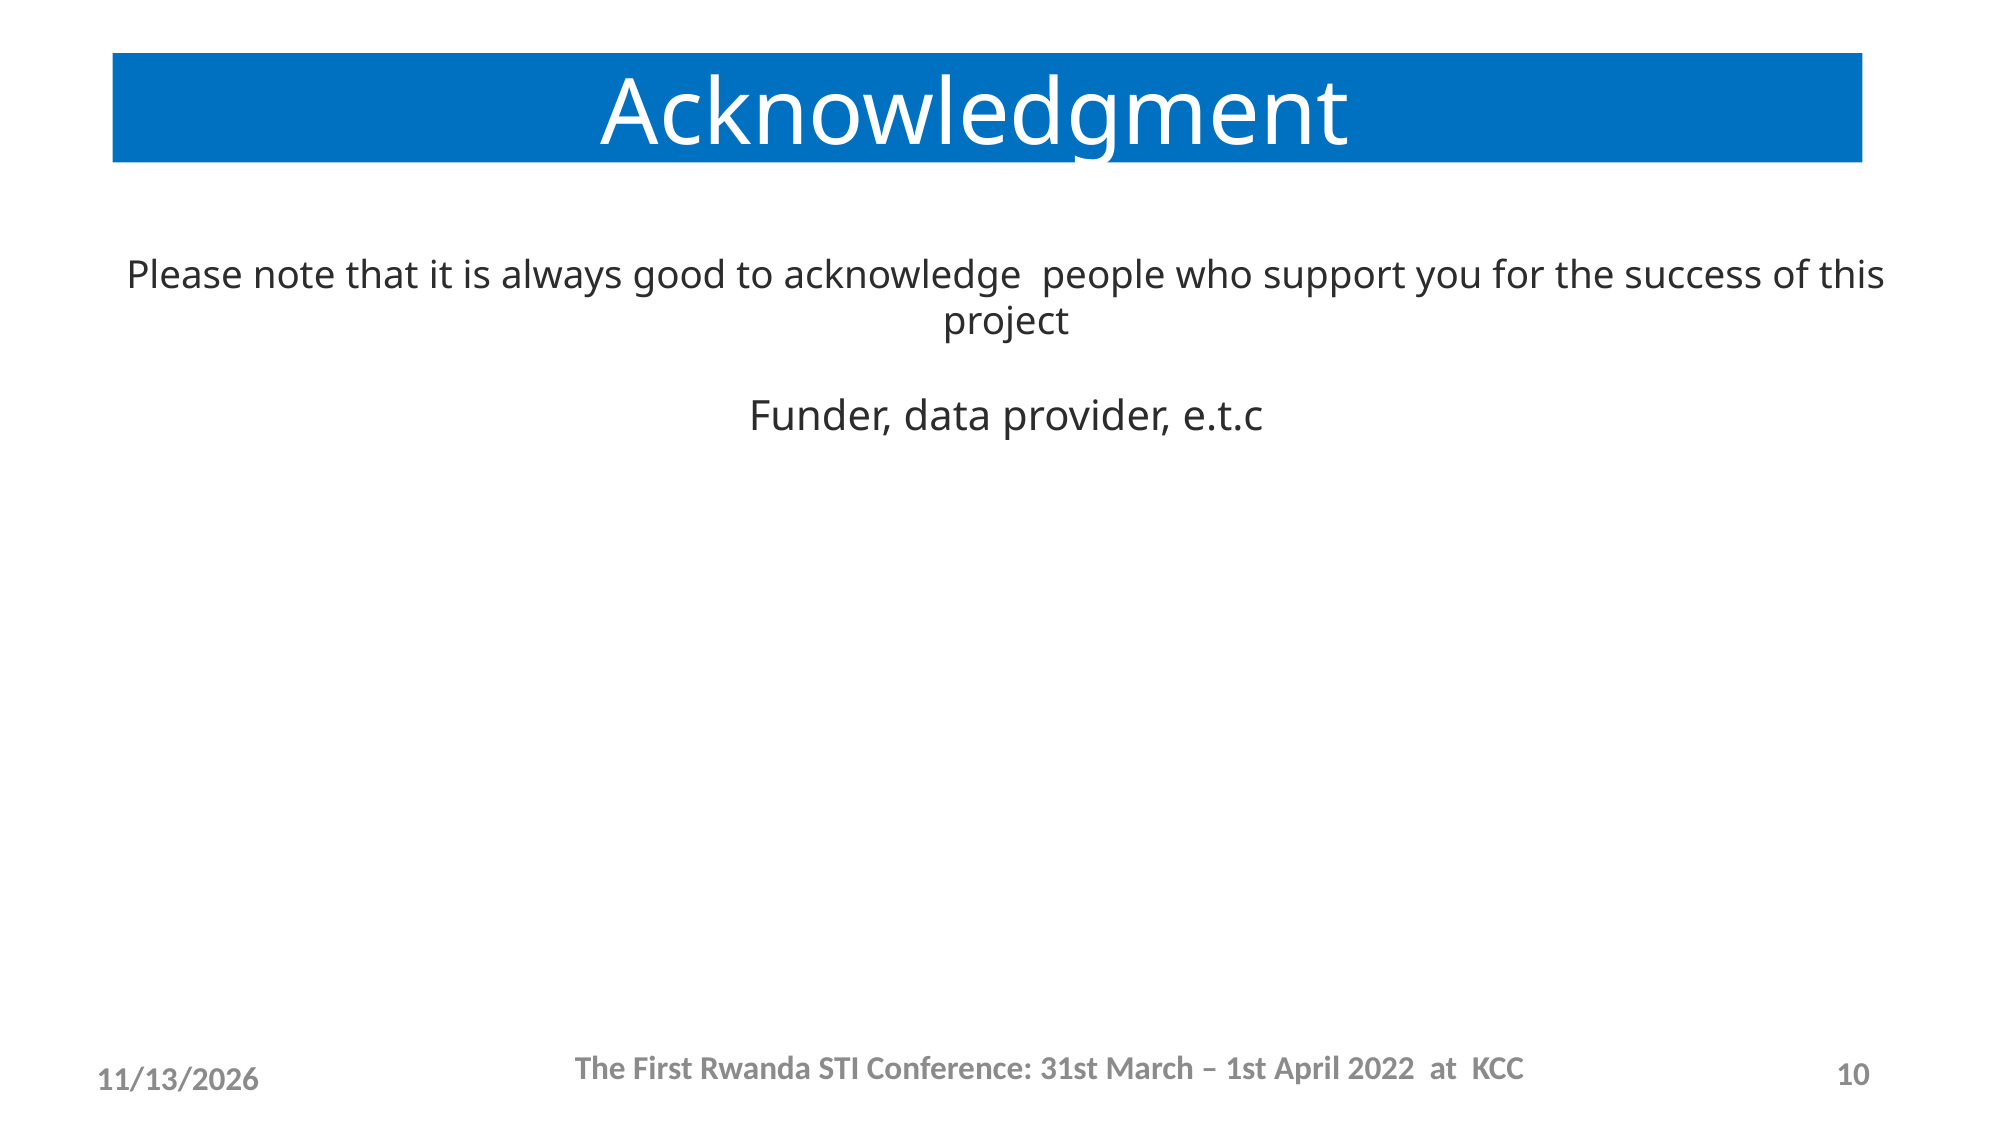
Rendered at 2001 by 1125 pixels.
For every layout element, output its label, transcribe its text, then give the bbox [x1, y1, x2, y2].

list Please note that it is always good to acknowledge people who support you for the success of this project Funder, data provider, e.t.c [112, 249, 1900, 975]
slide_number 10 [1734, 1052, 1973, 1093]
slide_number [21, 1057, 335, 1098]
title Acknowledgment Impact to the society [112, 53, 1863, 163]
footer The First Rwanda STI Conference: 31st March – 1st April 2022 at KCC [437, 1046, 1663, 1092]
